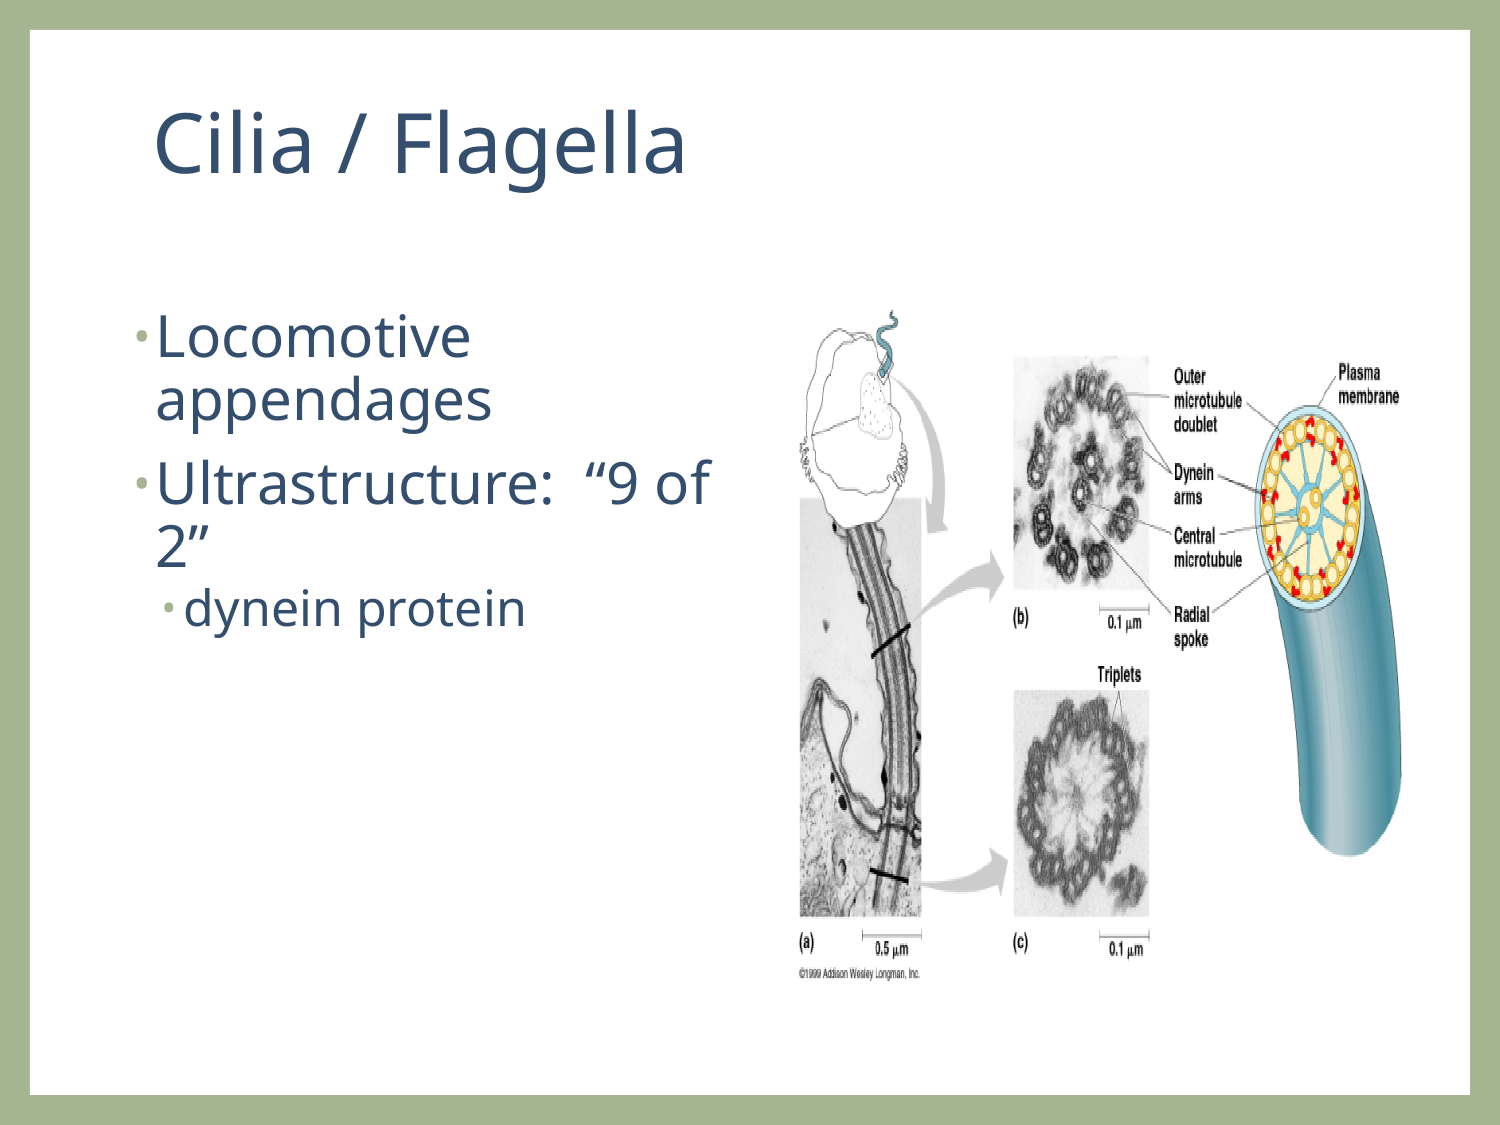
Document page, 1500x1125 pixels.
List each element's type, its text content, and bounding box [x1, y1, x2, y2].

list Locomotive appendages Ultrastructure: “9 of 2” dynein protein [112, 299, 763, 888]
title Cilia / Flagella [137, 56, 1413, 238]
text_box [787, 287, 1413, 1001]
